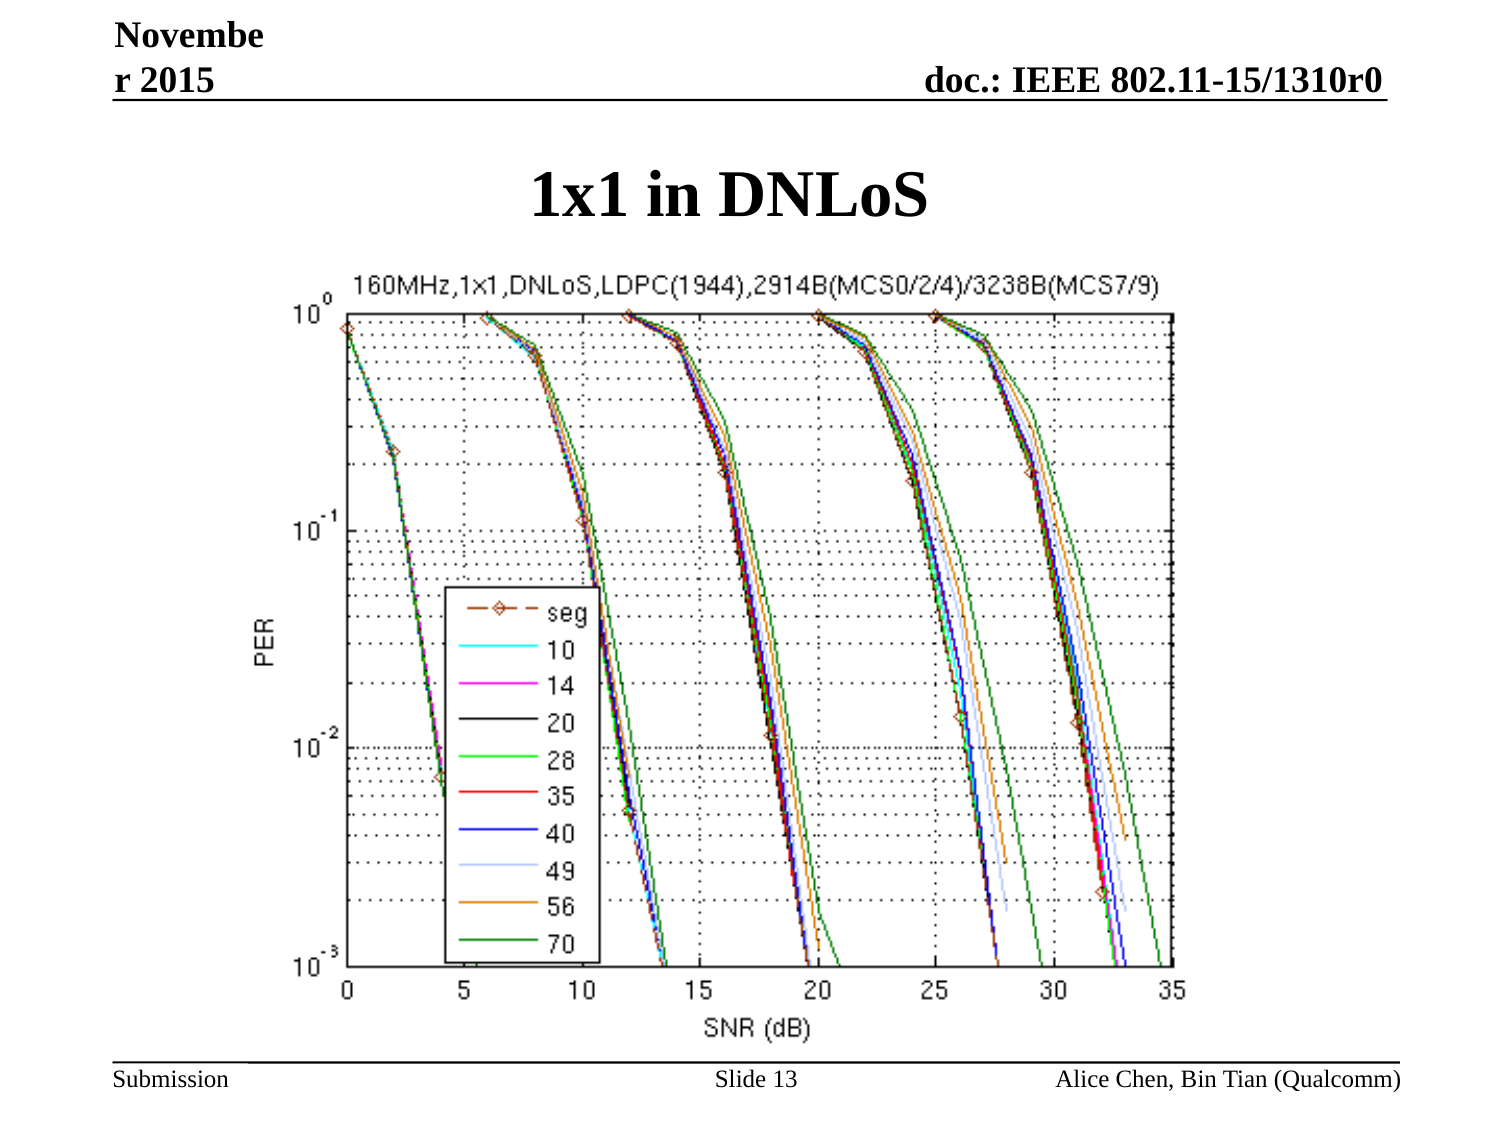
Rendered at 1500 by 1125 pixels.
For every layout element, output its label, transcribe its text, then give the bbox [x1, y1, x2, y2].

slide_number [114, 54, 269, 101]
slide_number Slide 13 [712, 1063, 800, 1093]
footer Alice Chen, Bin Tian (Qualcomm) [1016, 1062, 1402, 1093]
picture [206, 252, 1276, 1055]
title 1x1 in DNLoS [74, 126, 1385, 254]
